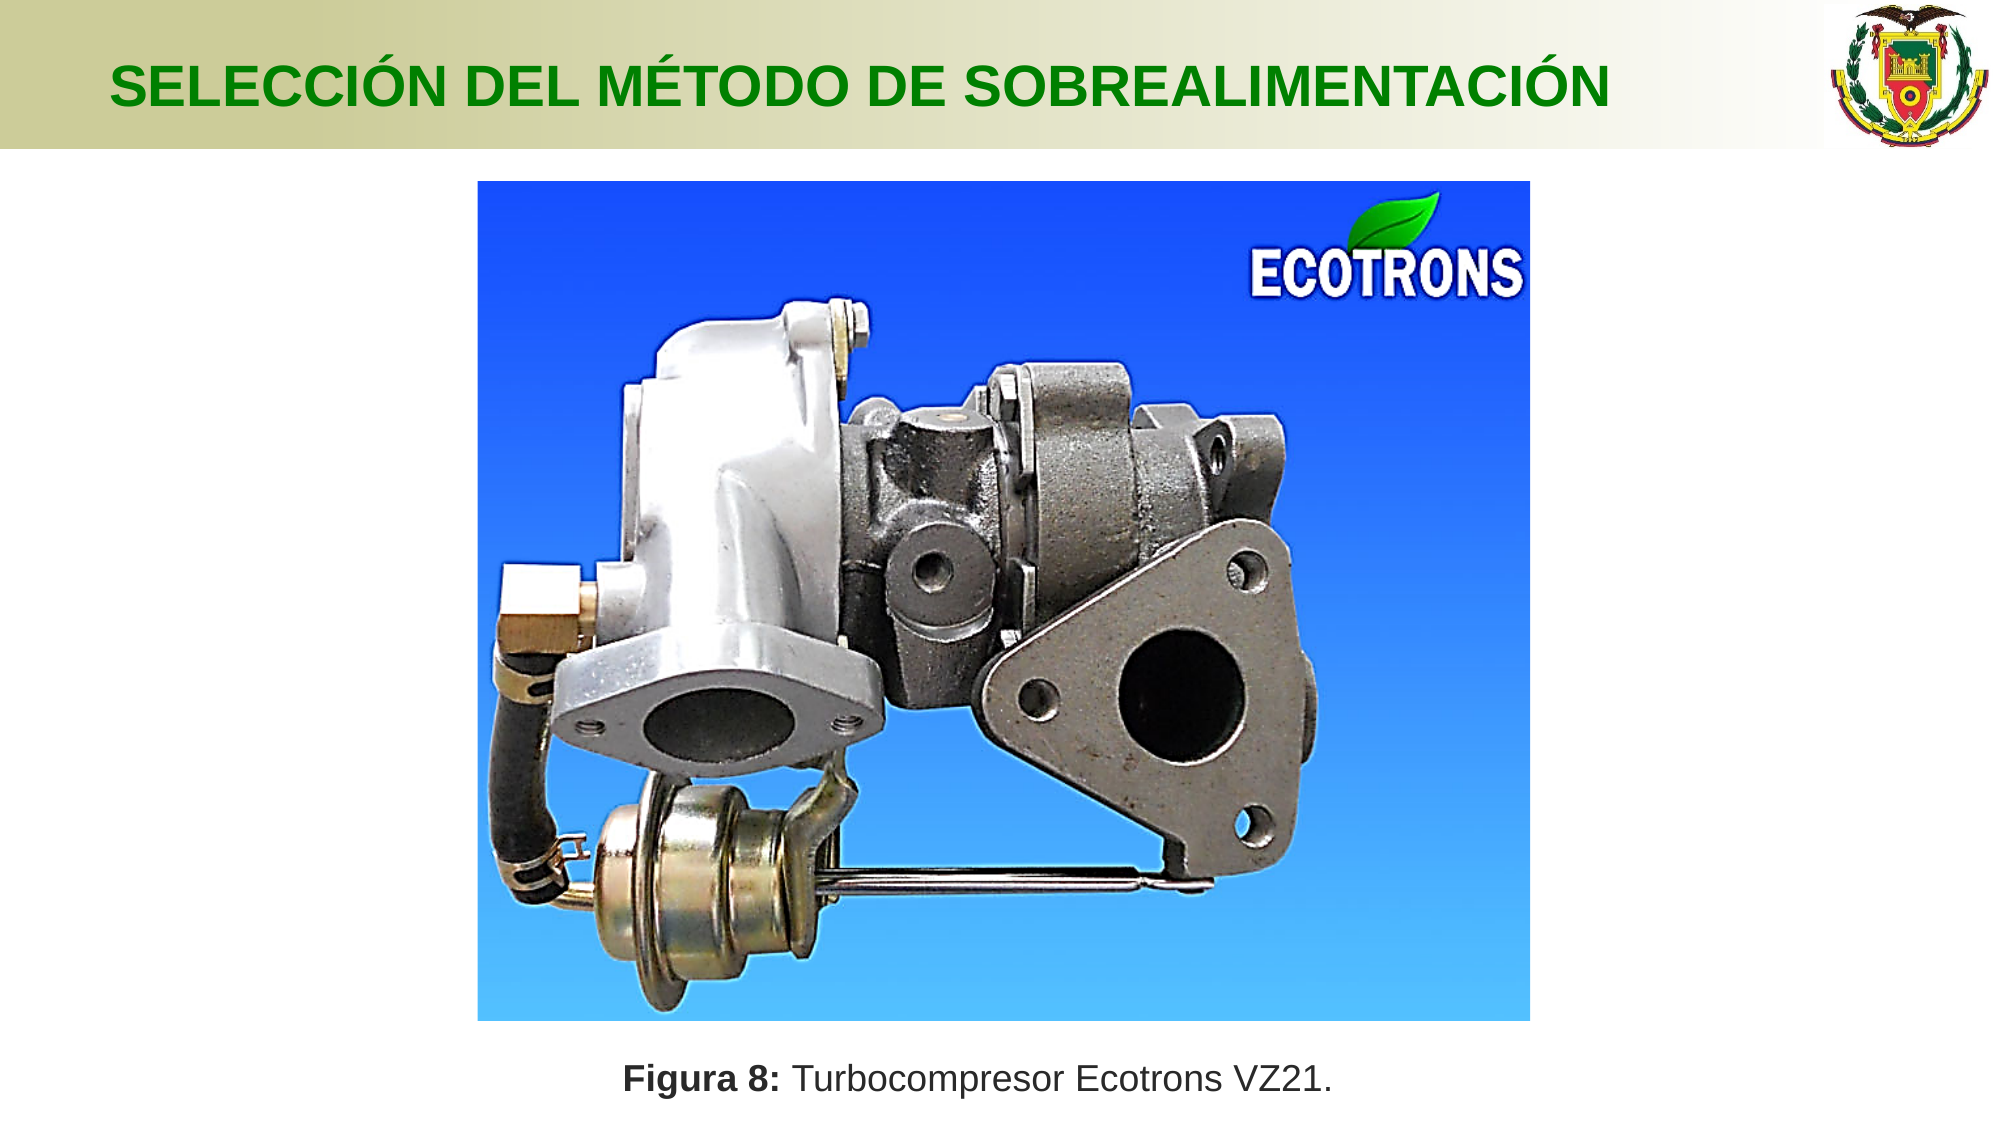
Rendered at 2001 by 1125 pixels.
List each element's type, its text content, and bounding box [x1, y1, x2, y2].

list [477, 181, 1531, 1021]
picture [1824, 4, 1993, 149]
text_box Figura 8: Turbocompresor Ecotrons VZ21. [607, 1046, 2000, 1107]
title SELECCIÓN DEL MÉTODO DE SOBREALIMENTACIÓN [94, 18, 1914, 126]
